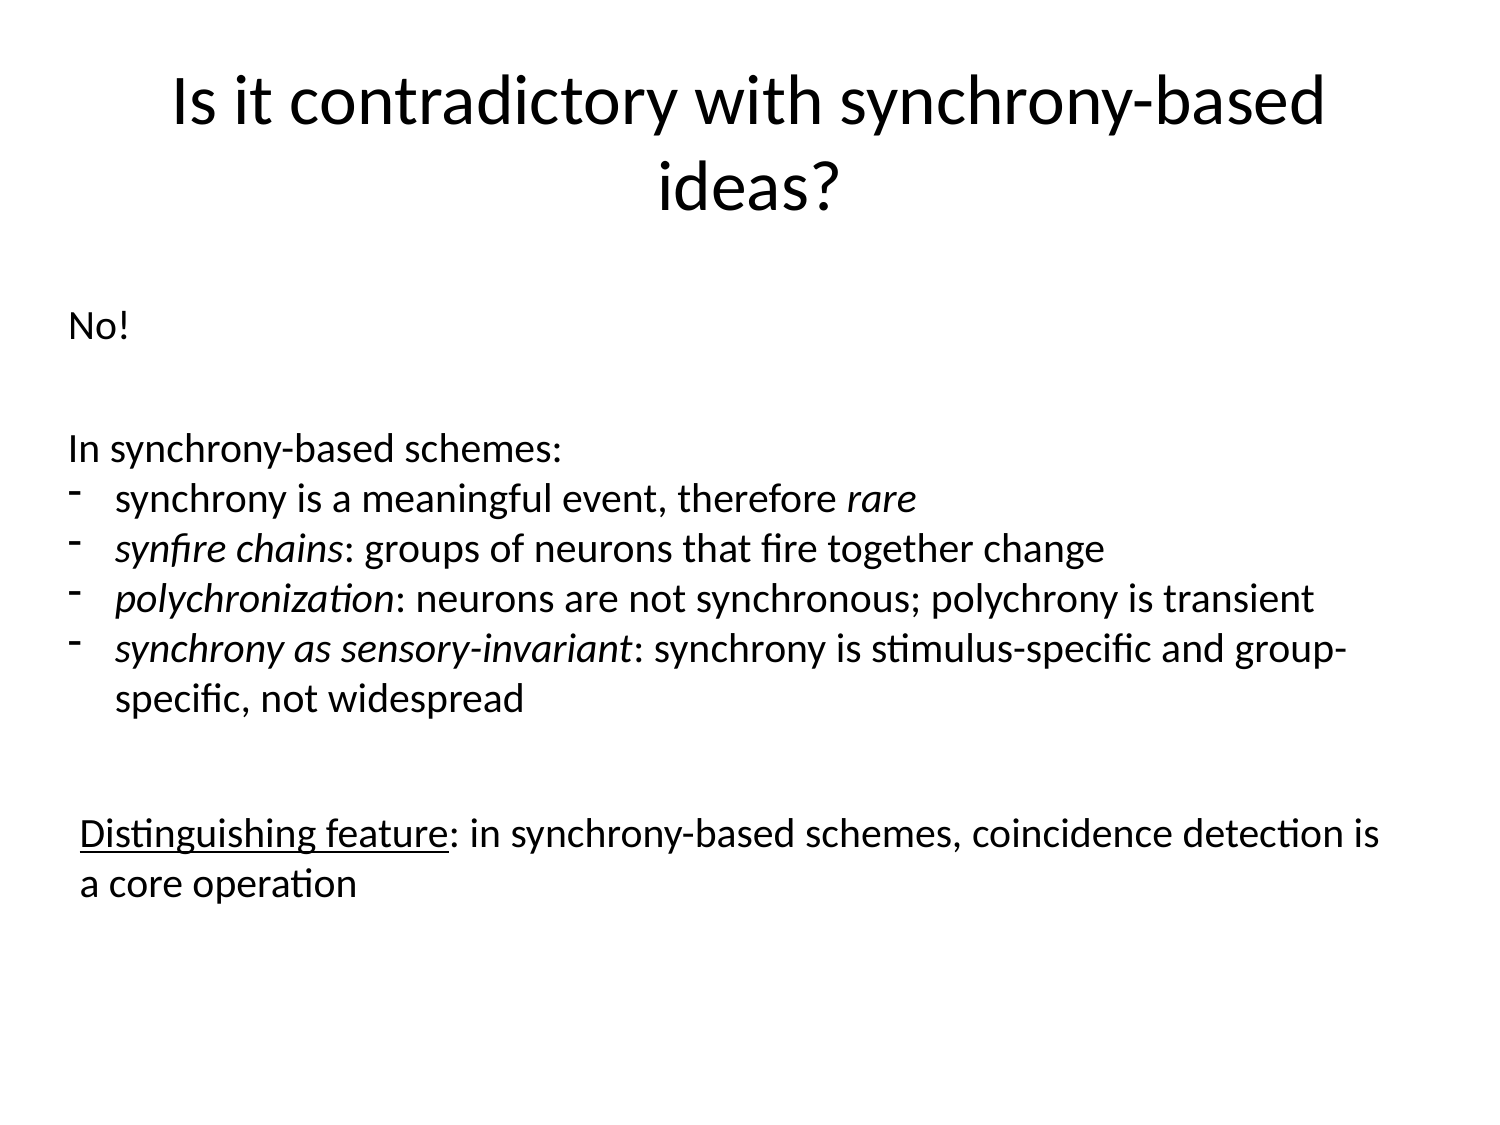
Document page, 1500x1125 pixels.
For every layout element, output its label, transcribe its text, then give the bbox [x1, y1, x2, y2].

text_box In synchrony-based schemes: synchrony is a meaningful event, therefore rare synfire chains: groups of neurons that fire together change polychronization: neurons are not synchronous; polychrony is transient synchrony as sensory-invariant: synchrony is stimulus-specific and group-specific, not widespread [53, 413, 1425, 729]
text_box Distinguishing feature: in synchrony-based schemes, coincidence detection is a core operation [64, 798, 1402, 914]
title Is it contradictory with synchrony-based ideas? [75, 45, 1425, 233]
text_box No! [53, 290, 146, 356]
